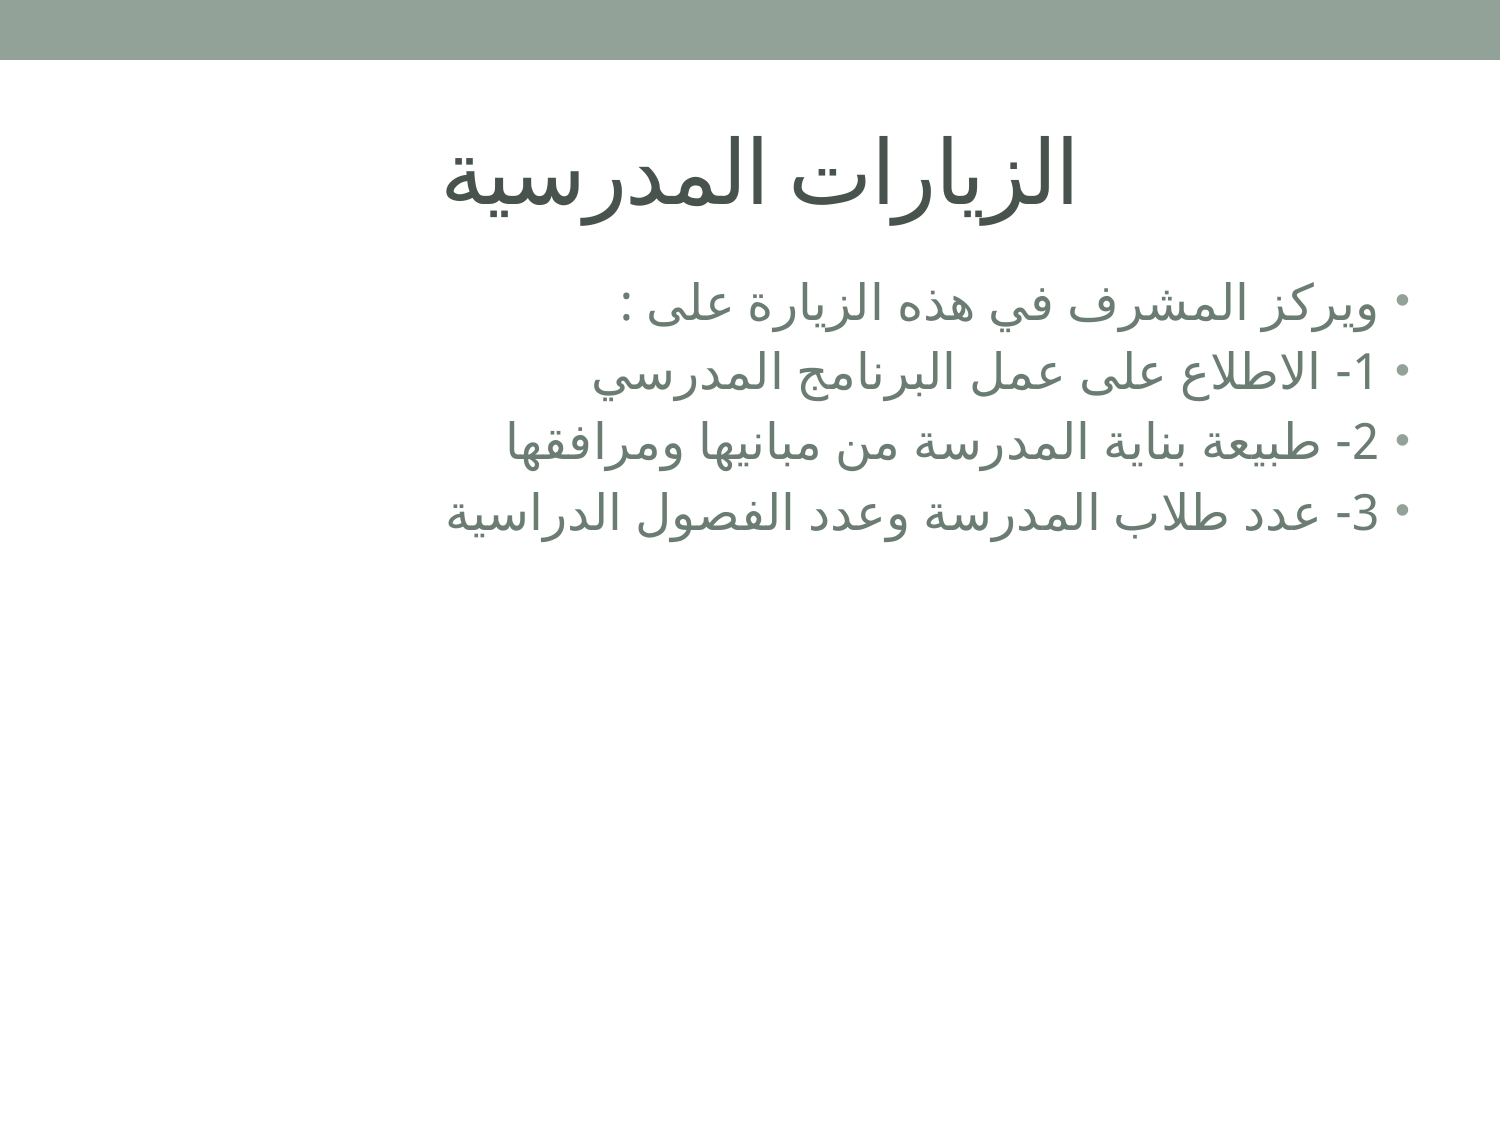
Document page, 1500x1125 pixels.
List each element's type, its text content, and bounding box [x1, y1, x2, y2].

title الزيارات المدرسية [75, 87, 1425, 250]
list ويركز المشرف في هذه الزيارة على : 1- الاطلاع على عمل البرنامج المدرسي 2- طبيعة بناية المدرسة من مبانيها ومرافقها 3- عدد طلاب المدرسة وعدد الفصول الدراسية [75, 262, 1425, 1063]
